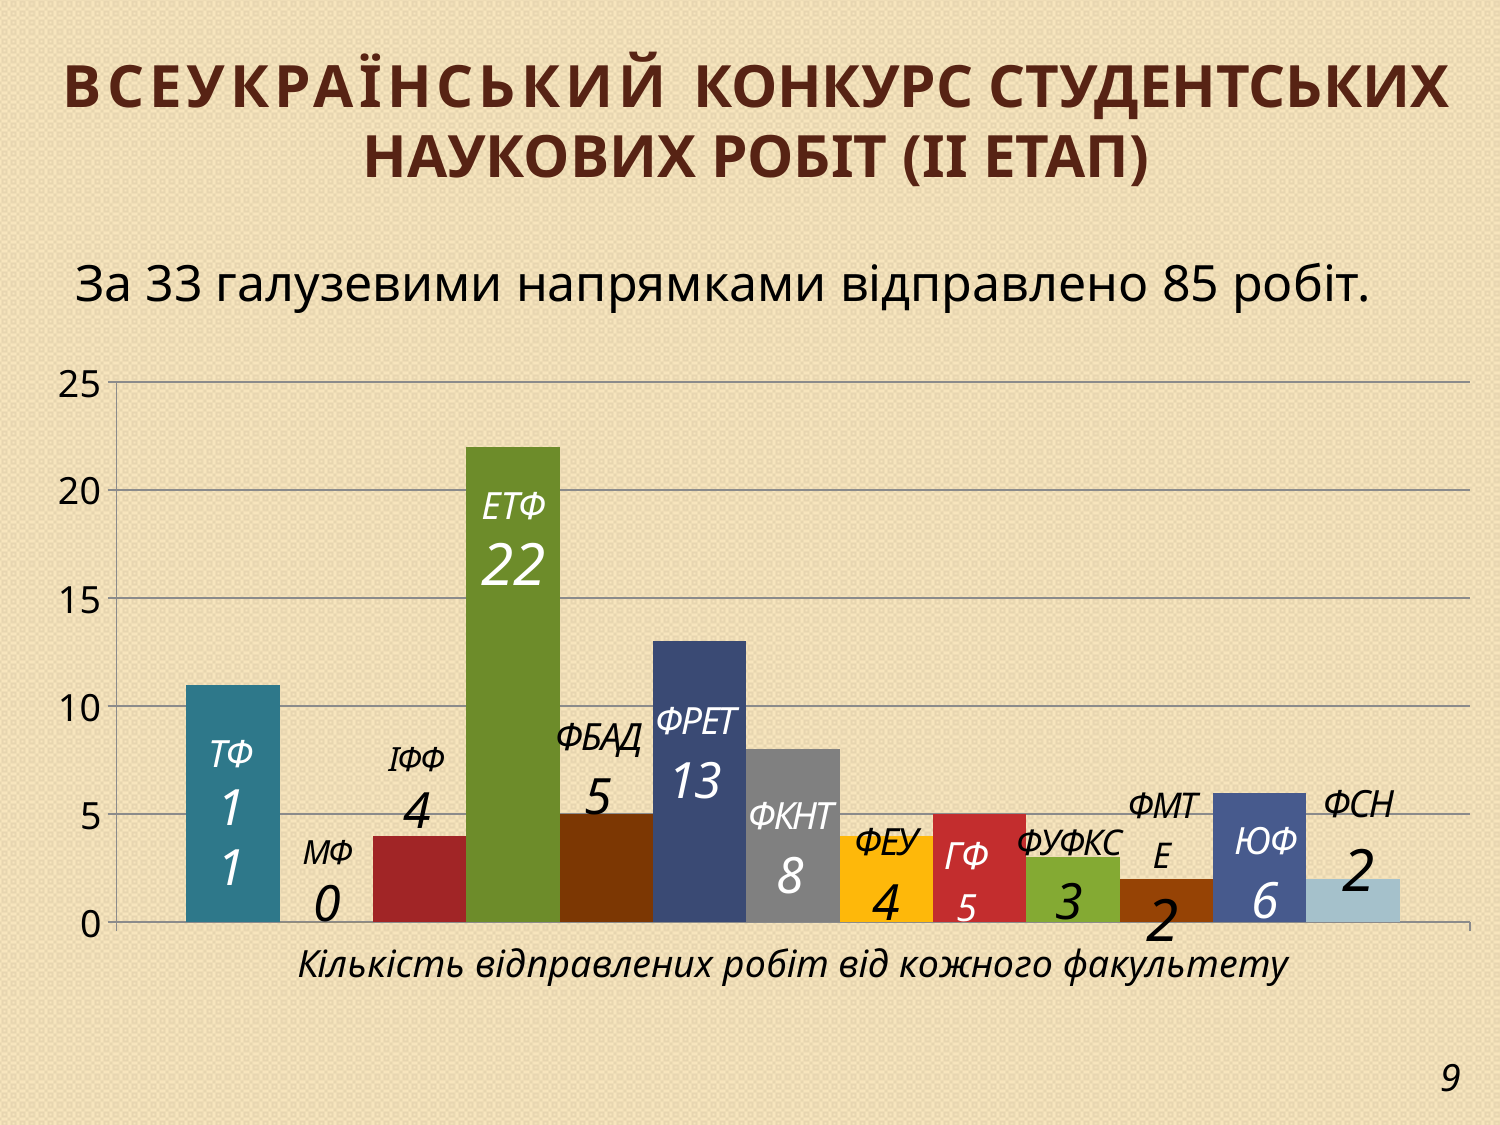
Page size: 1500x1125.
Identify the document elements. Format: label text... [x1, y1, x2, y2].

title Всеукраїнський конкурс студентських наукових робіт (ІІ етап) [41, 35, 1471, 197]
slide_number 9 [1413, 1034, 1488, 1113]
chart [41, 349, 1471, 1006]
list За 33 галузевими напрямками відправлено 85 робіт. [53, 243, 1436, 338]
